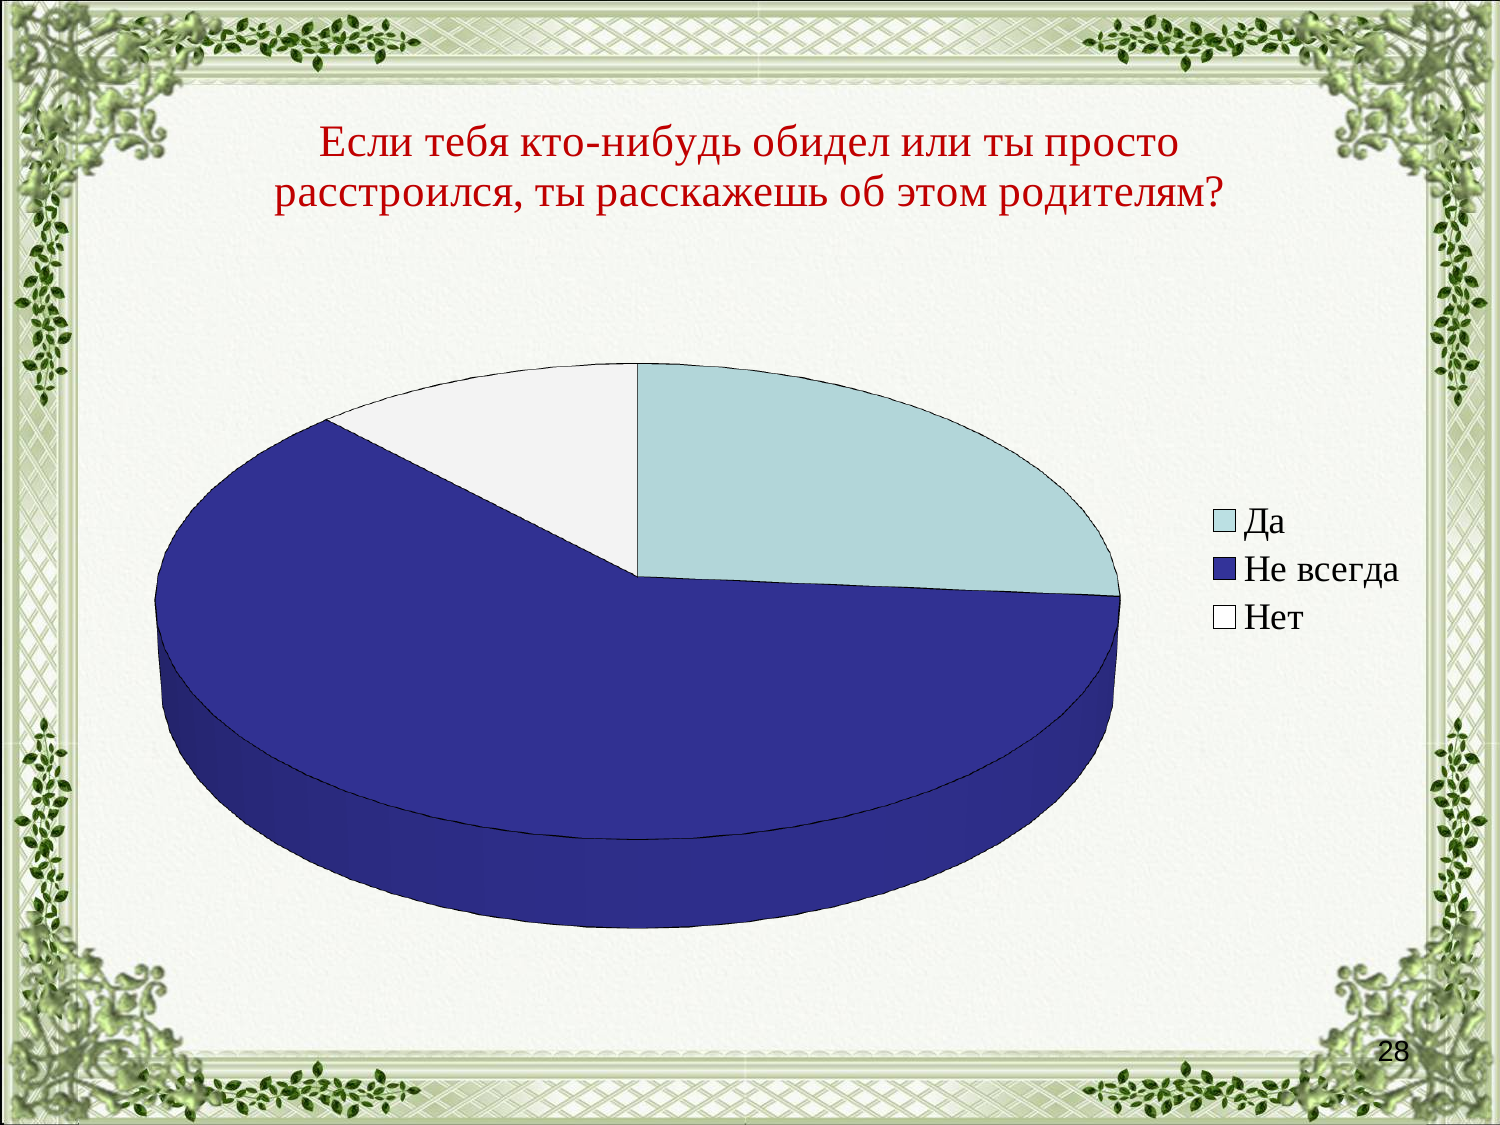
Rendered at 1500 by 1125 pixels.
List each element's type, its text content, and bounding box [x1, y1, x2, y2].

picture [0, 0, 1500, 1125]
slide_number 28 [1074, 1068, 1426, 1103]
chart [74, 74, 1426, 1063]
